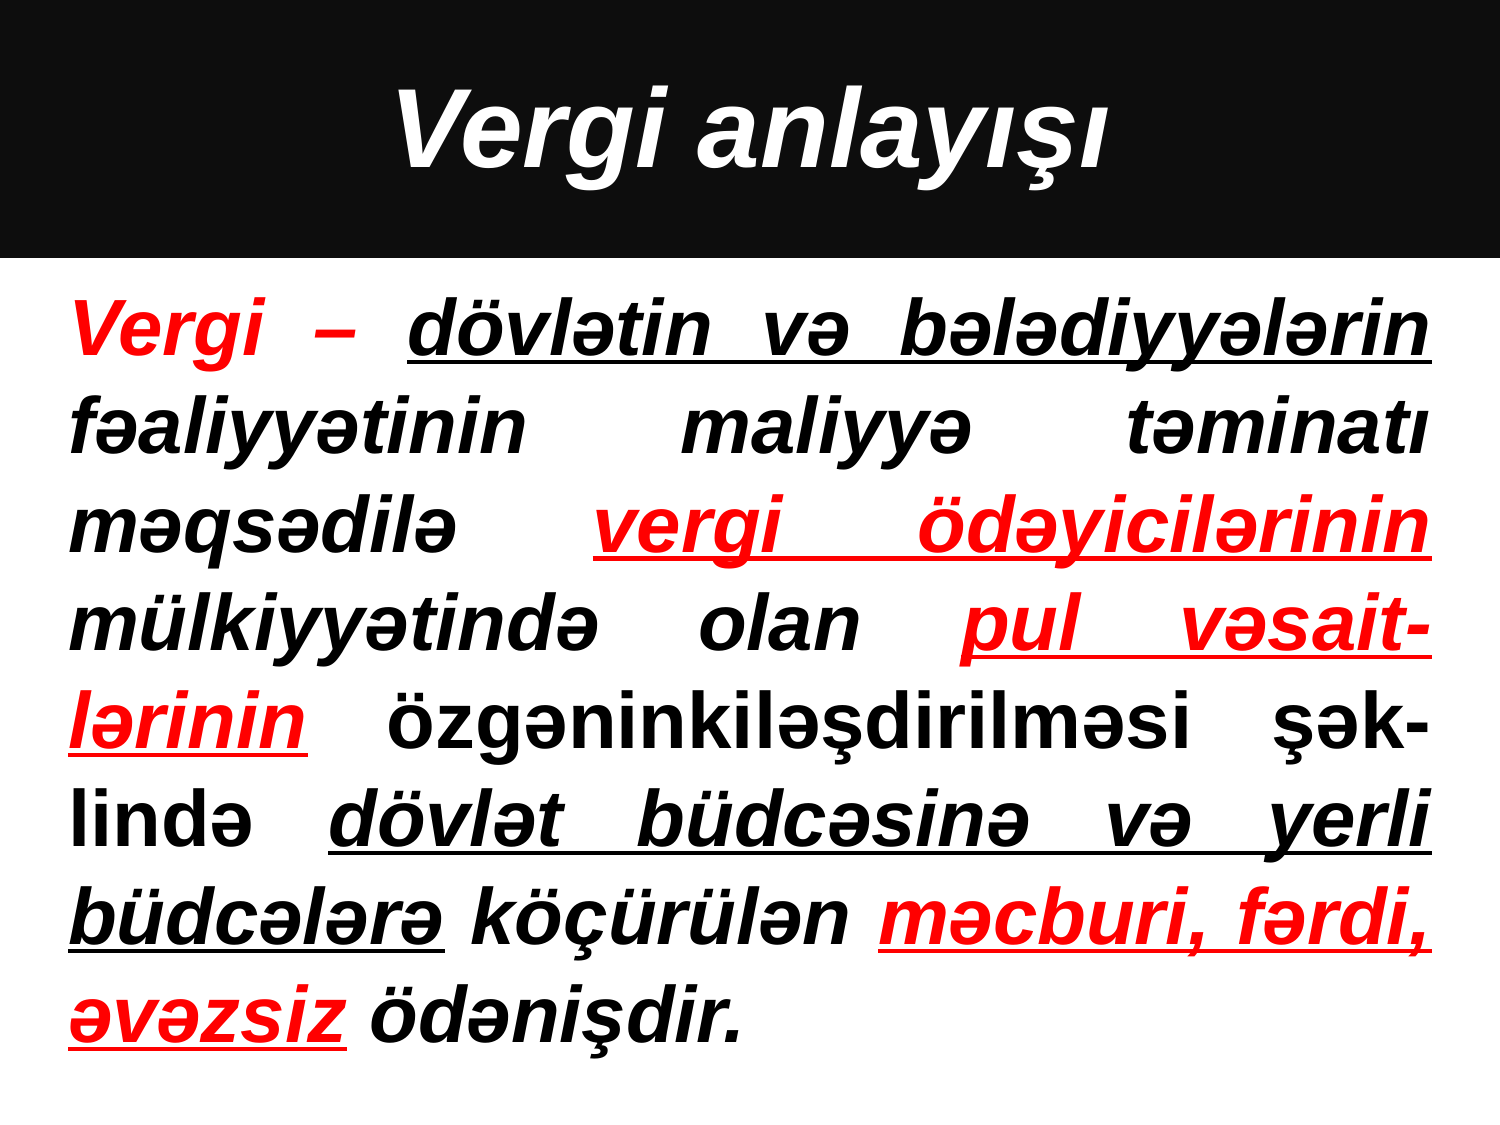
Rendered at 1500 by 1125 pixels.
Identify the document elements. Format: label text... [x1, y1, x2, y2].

title Vergi anlayışı [0, 0, 1500, 258]
list Vergi – dövlətin və bələdiyyələrin fəaliyyətinin maliyyə təminatı məqsədilə vergi ödəyicilərinin mülkiyyətində olan pul vəsait-lərinin özgəninkiləşdirilməsi şək-lində dövlət büdcəsinə və yerli büdcələrə köçürülən məcburi, fərdi, əvəzsiz ödənişdir. [53, 267, 1447, 1083]
